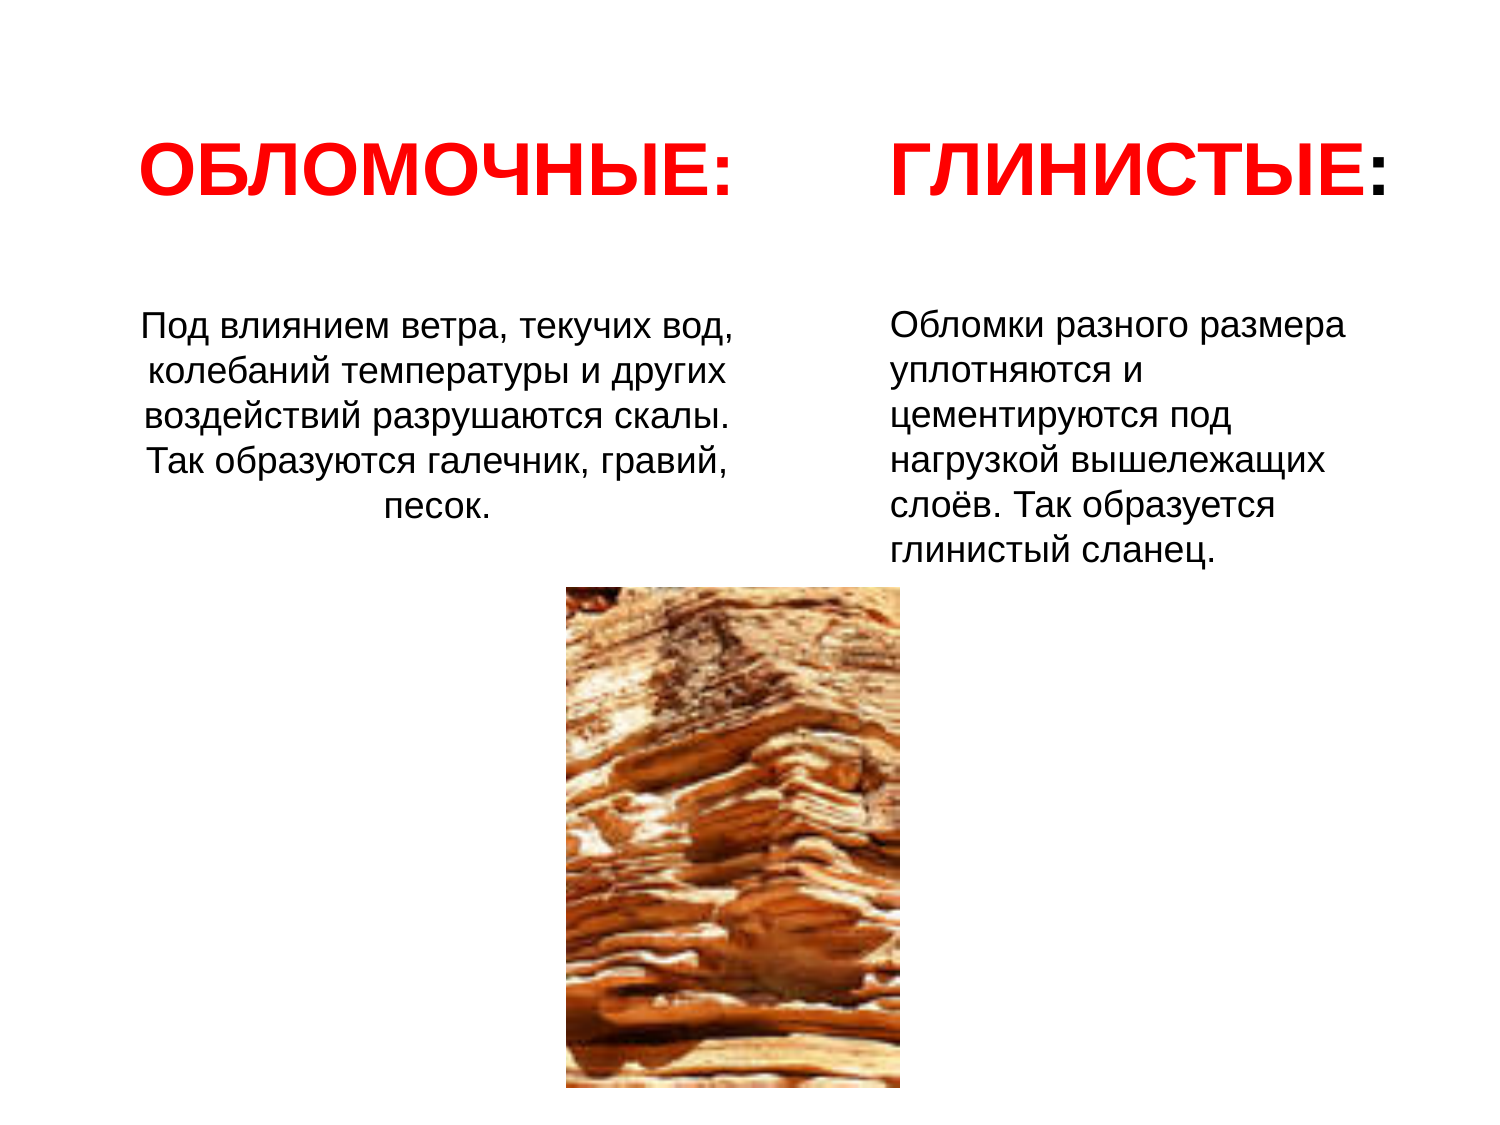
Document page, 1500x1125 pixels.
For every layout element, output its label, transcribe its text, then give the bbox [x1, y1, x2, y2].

text_box ГЛИНИСТЫЕ: Обломки разного размера уплотняются и цементируются под нагрузкой вышележащих слоёв. Так образуется глинистый сланец. [874, 112, 1413, 578]
picture [566, 587, 901, 1088]
text_box ОБЛОМОЧНЫЕ: Под влиянием ветра, текучих вод, колебаний температуры и других воздействий разрушаются скалы. Так образуются галечник, гравий, песок. [99, 113, 775, 578]
